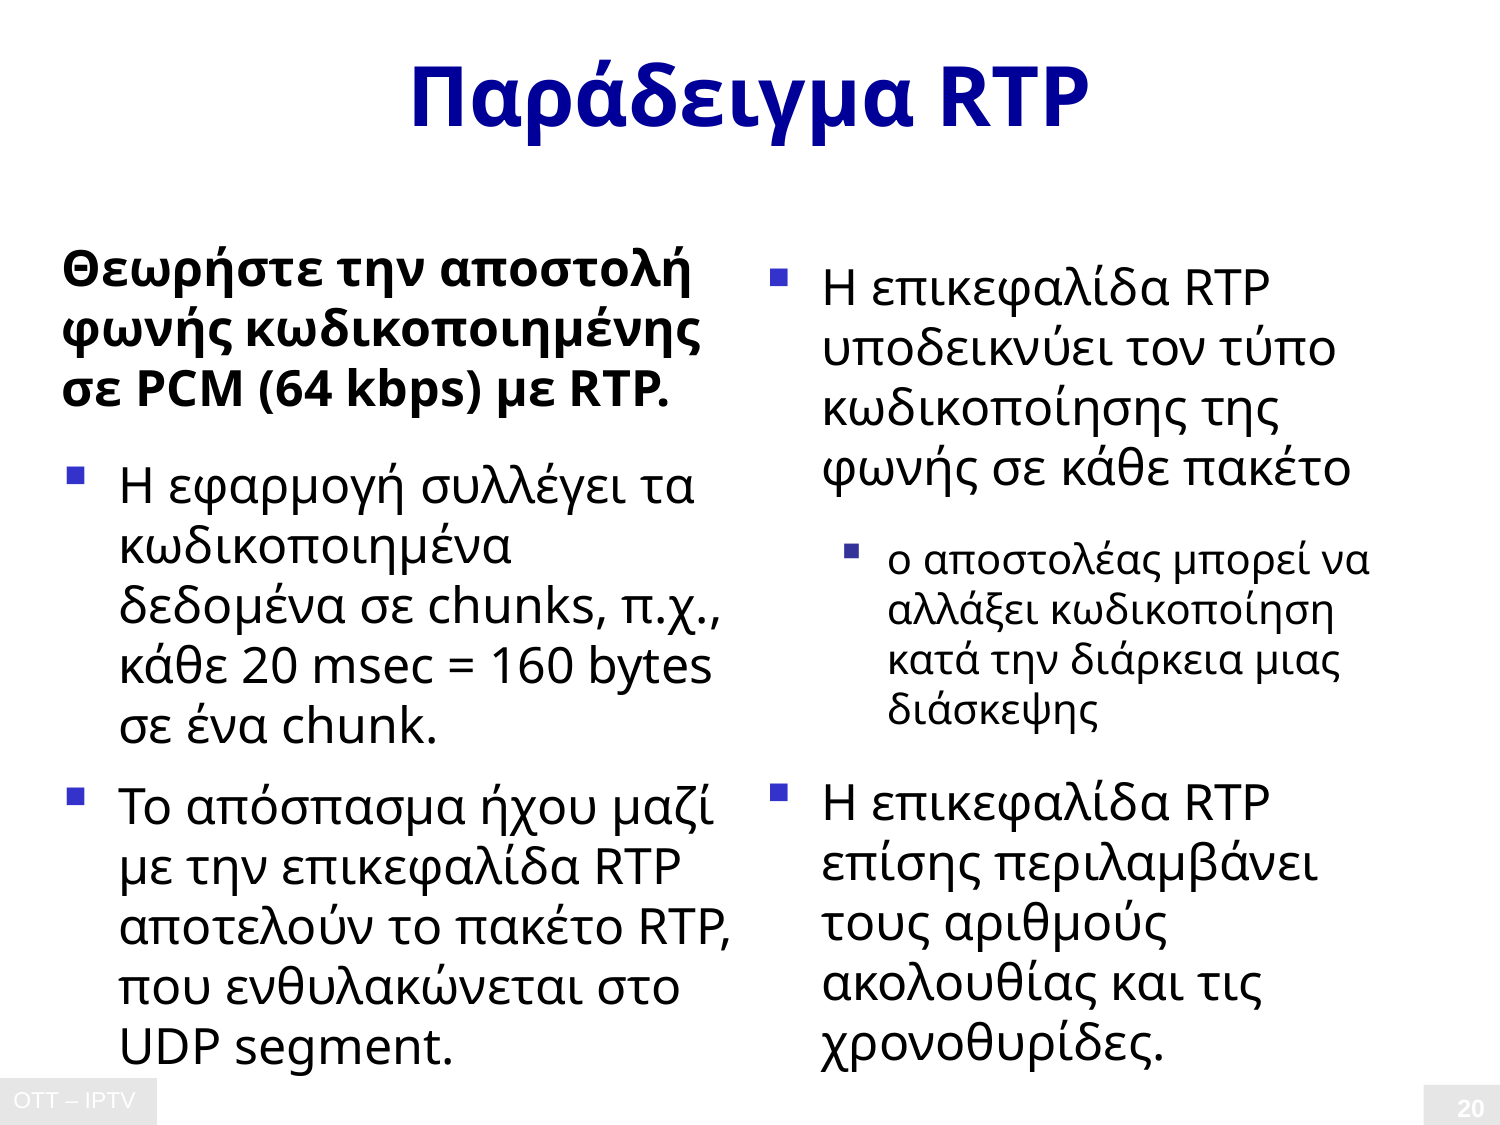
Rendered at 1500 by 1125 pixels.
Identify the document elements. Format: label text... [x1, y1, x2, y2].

list Θεωρήστε την αποστολή φωνής κωδικοποιημένης σε PCM (64 kbps) με RTP. Η εφαρμογή συλλέγει τα κωδικοποιημένα δεδομένα σε chunks, π.χ., κάθε 20 msec = 160 bytes σε ένα chunk. Το απόσπασμα ήχου μαζί με την επικεφαλίδα RTP αποτελούν το πακέτο RTP, που ενθυλακώνεται στο UDP segment. [46, 228, 768, 1125]
title Παράδειγμα RTP [0, 0, 1500, 187]
list Η επικεφαλίδα RTP υποδεικνύει τον τύπο κωδικοποίησης της φωνής σε κάθε πακέτο ο αποστολέας μπορεί να αλλάξει κωδικοποίηση κατά την διάρκεια μιας διάσκεψης Η επικεφαλίδα RTP επίσης περιλαμβάνει τους αριθμούς ακολουθίας και τις χρονοθυρίδες. [749, 247, 1448, 1054]
